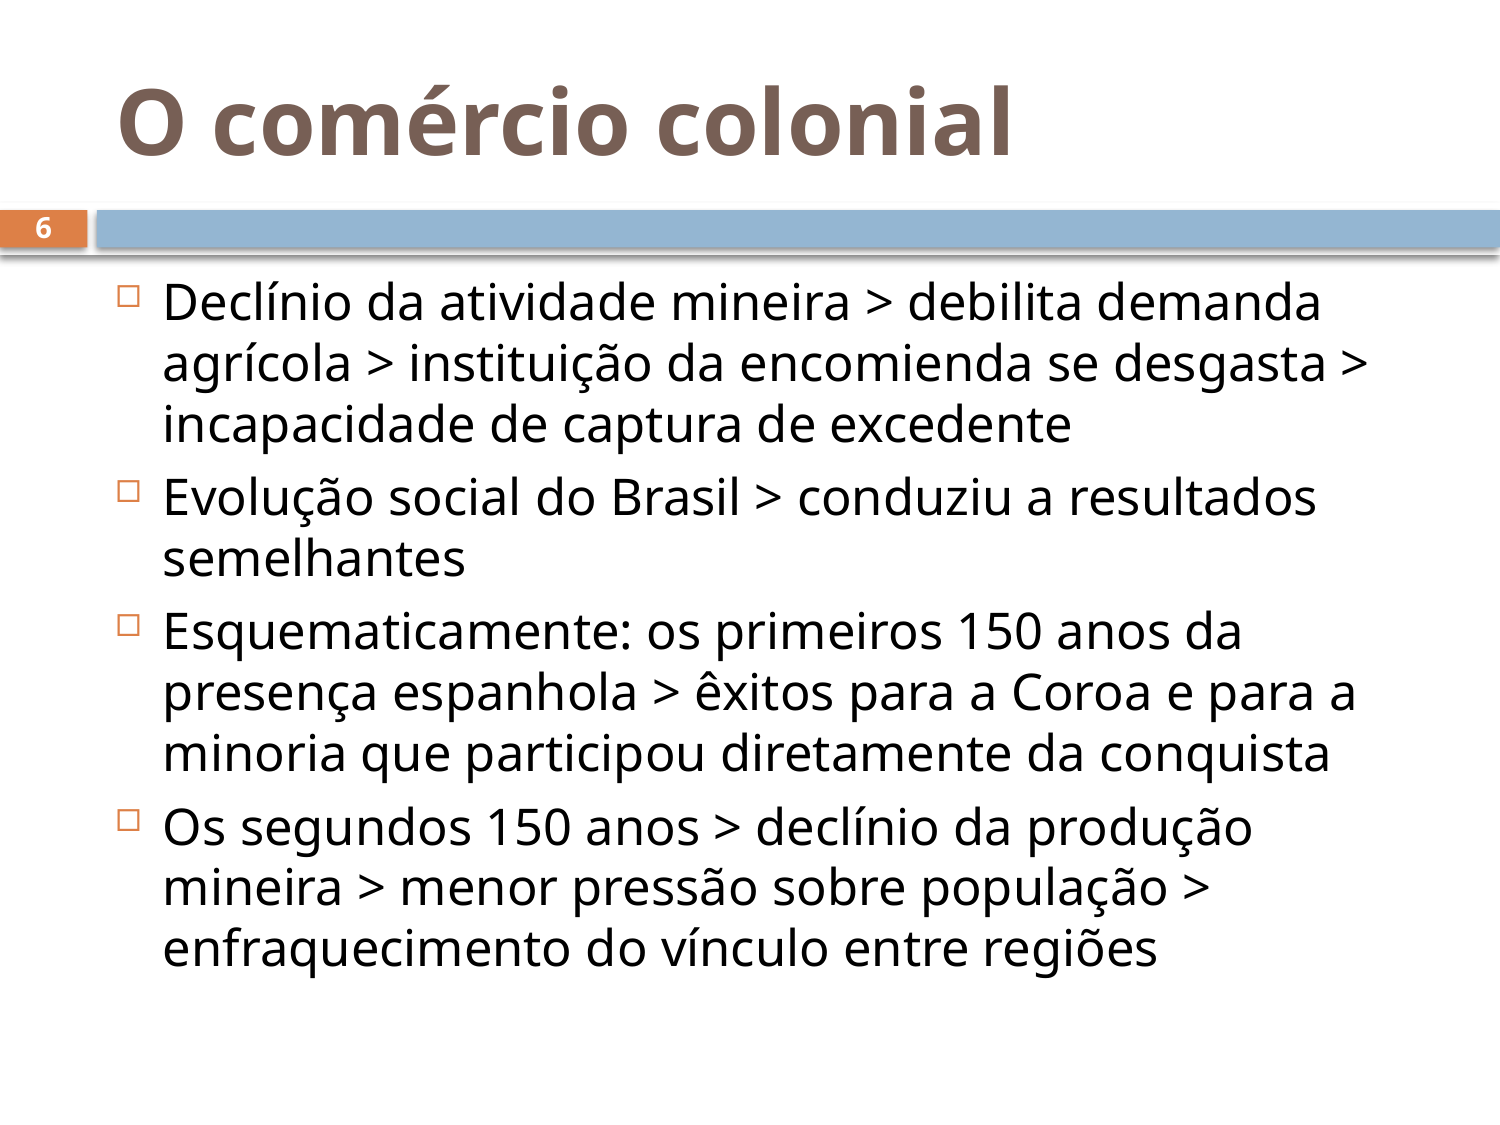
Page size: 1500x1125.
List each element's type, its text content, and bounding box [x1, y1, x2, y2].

slide_number 6 [0, 208, 88, 249]
title O comércio colonial [100, 37, 1438, 200]
list Declínio da atividade mineira > debilita demanda agrícola > instituição da encomienda se desgasta > incapacidade de captura de excedente Evolução social do Brasil > conduziu a resultados semelhantes Esquematicamente: os primeiros 150 anos da presença espanhola > êxitos para a Coroa e para a minoria que participou diretamente da conquista Os segundos 150 anos > declínio da produção mineira > menor pressão sobre população > enfraquecimento do vínculo entre regiões [100, 262, 1438, 1000]
